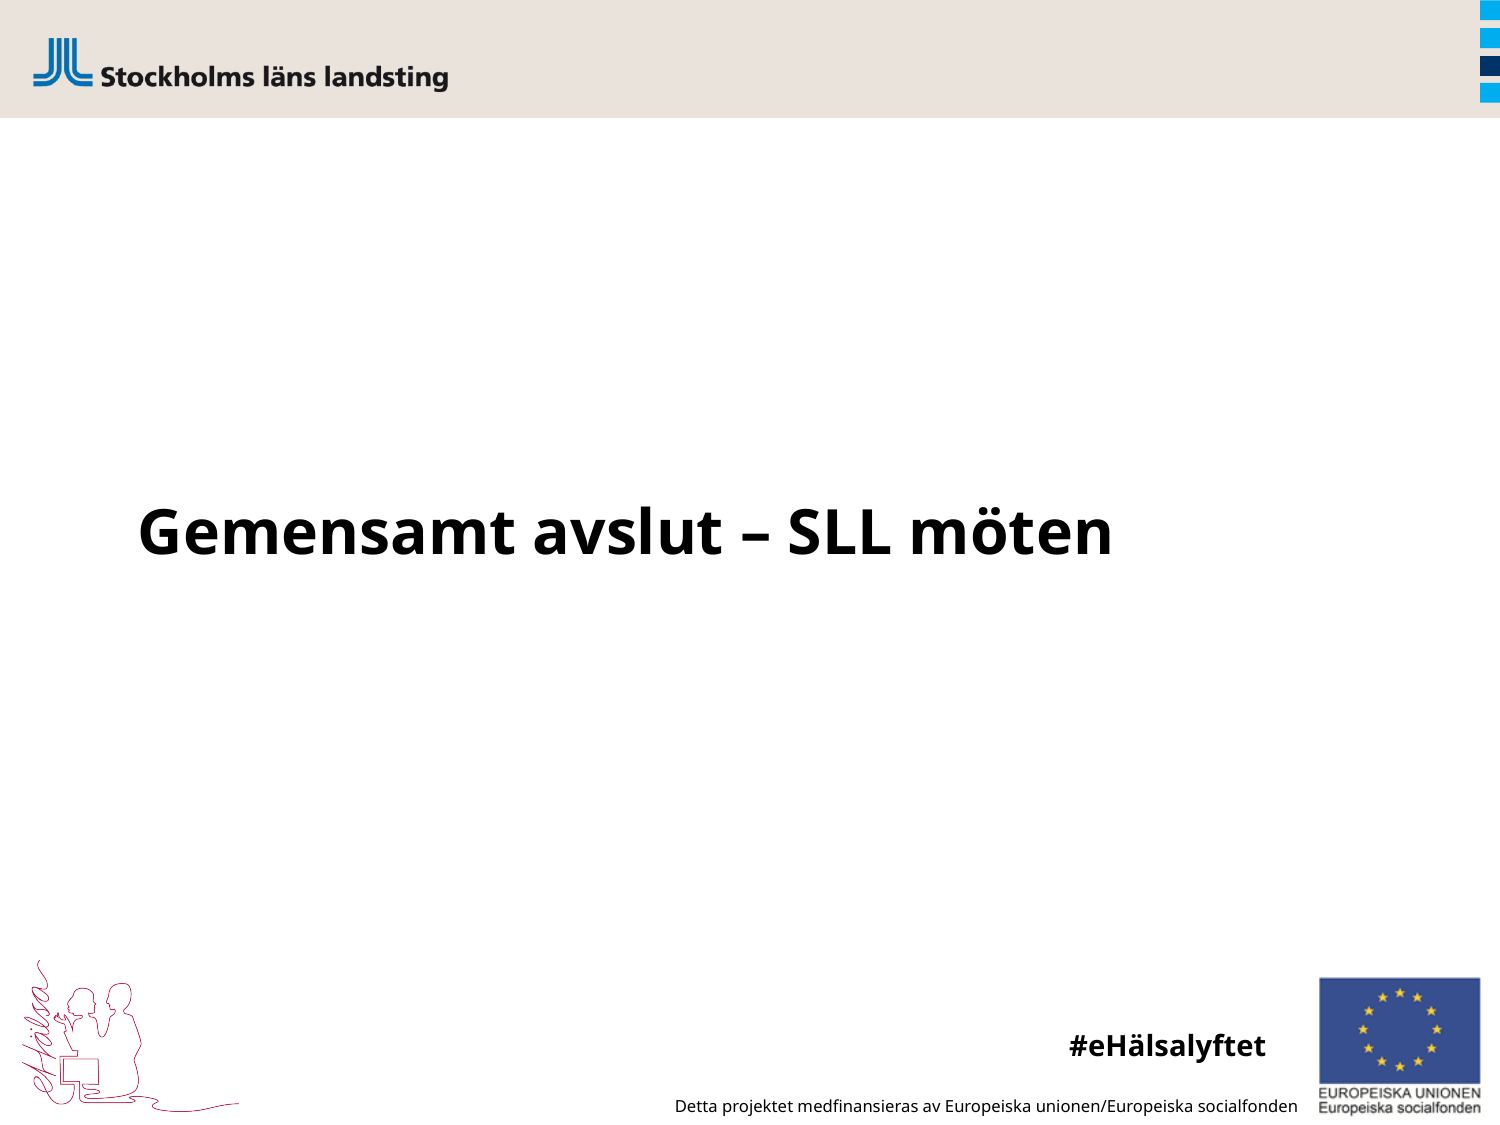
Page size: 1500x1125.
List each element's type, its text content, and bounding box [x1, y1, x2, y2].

text_box #eHälsalyftet [1054, 1020, 1427, 1070]
picture [1314, 972, 1486, 1117]
title Gemensamt avslut – SLL möten [122, 461, 1387, 599]
picture [25, 31, 453, 98]
picture [0, 960, 239, 1116]
